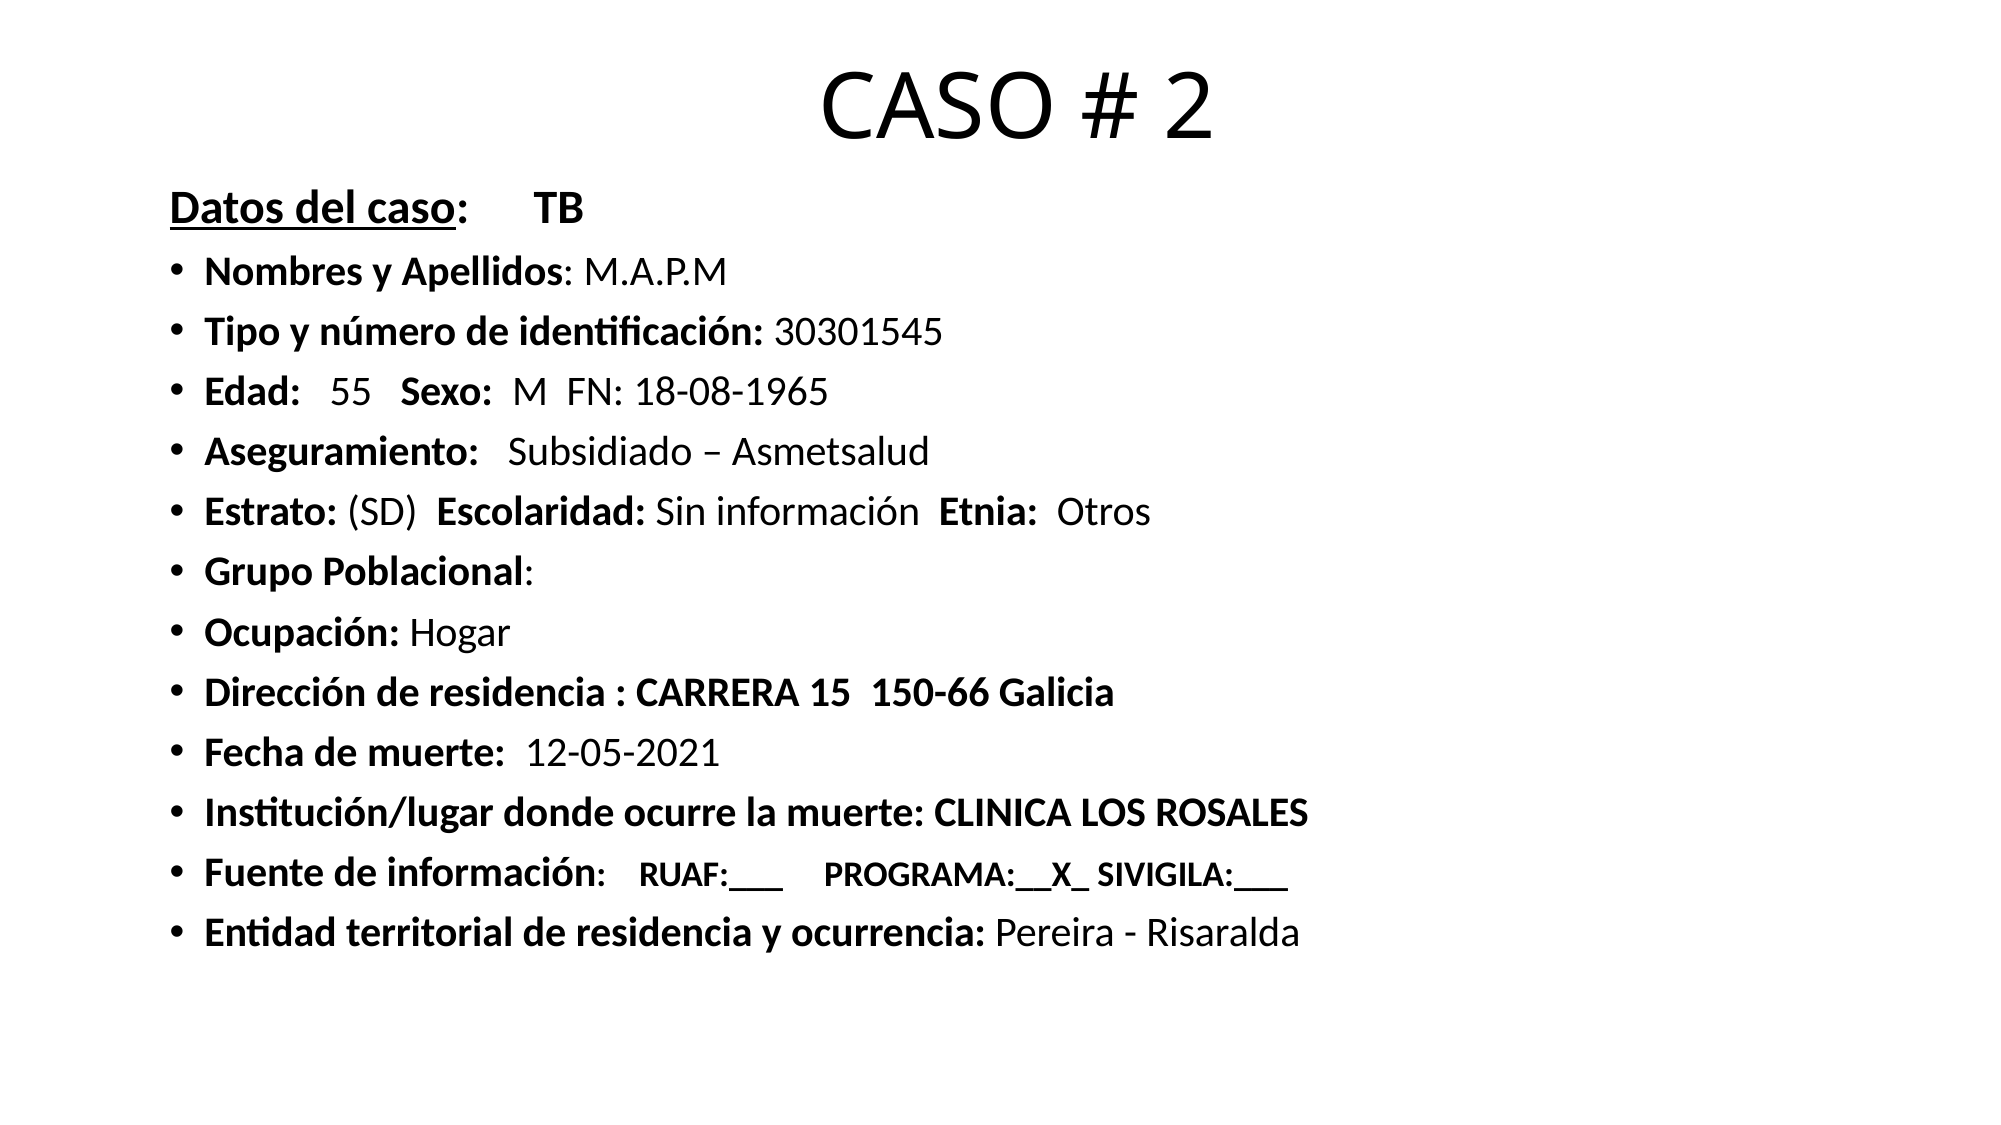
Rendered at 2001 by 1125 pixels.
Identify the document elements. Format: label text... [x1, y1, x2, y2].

list Datos del caso: TB Nombres y Apellidos: M.A.P.M Tipo y número de identificación: 30301545 Edad: 55 Sexo: M FN: 18-08-1965 Aseguramiento: Subsidiado – Asmetsalud Estrato: (SD) Escolaridad: Sin información Etnia: Otros Grupo Poblacional: Ocupación: Hogar Dirección de residencia : CARRERA 15 150-66 Galicia Fecha de muerte: 12-05-2021 Institución/lugar donde ocurre la muerte: CLINICA LOS ROSALES Fuente de información: RUAF:___ PROGRAMA:__X_ SIVIGILA:___ Entidad territorial de residencia y ocurrencia: Pereira - Risaralda [154, 174, 1880, 967]
title CASO # 2 [154, 0, 1880, 174]
